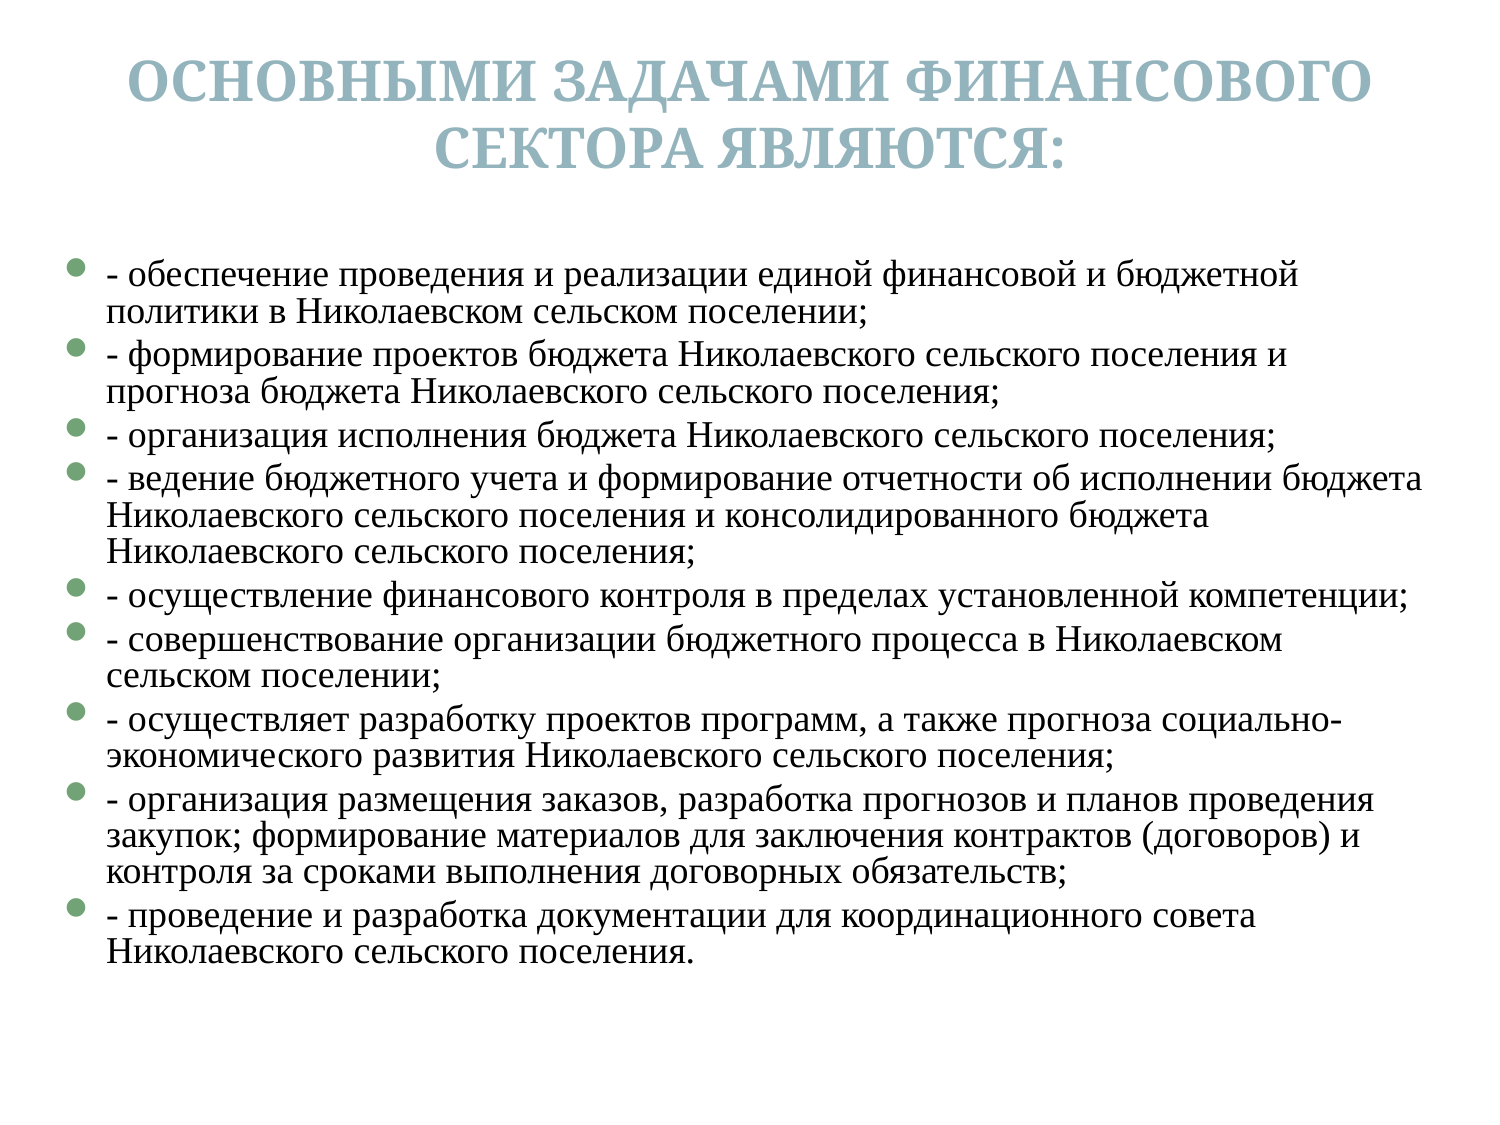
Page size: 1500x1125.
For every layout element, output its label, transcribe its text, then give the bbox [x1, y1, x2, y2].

list - обеспечение проведения и реализации единой финансовой и бюджетной политики в Николаевском сельском поселении; - формирование проектов бюджета Николаевского сельского поселения и прогноза бюджета Николаевского сельского поселения; - организация исполнения бюджета Николаевского сельского поселения; - ведение бюджетного учета и формирование отчетности об исполнении бюджета Николаевского сельского поселения и консолидированного бюджета Николаевского сельского поселения; - осуществление финансового контроля в пределах установленной компетенции; - совершенствование организации бюджетного процесса в Николаевском сельском поселении; - осуществляет разработку проектов программ, а также прогноза социально-экономического развития Николаевского сельского поселения; - организация размещения заказов, разработка прогнозов и планов проведения закупок; формирование материалов для заключения контрактов (договоров) и контроля за сроками выполнения договорных обязательств; - проведение и разработка документации для координационного совета Николаевского сельского поселения. [49, 250, 1445, 1001]
title ОСНОВНЫМИ ЗАДАЧАМИ ФИНАНСОВОГО СЕКТОРА ЯВЛЯЮТСЯ: [35, 37, 1465, 188]
